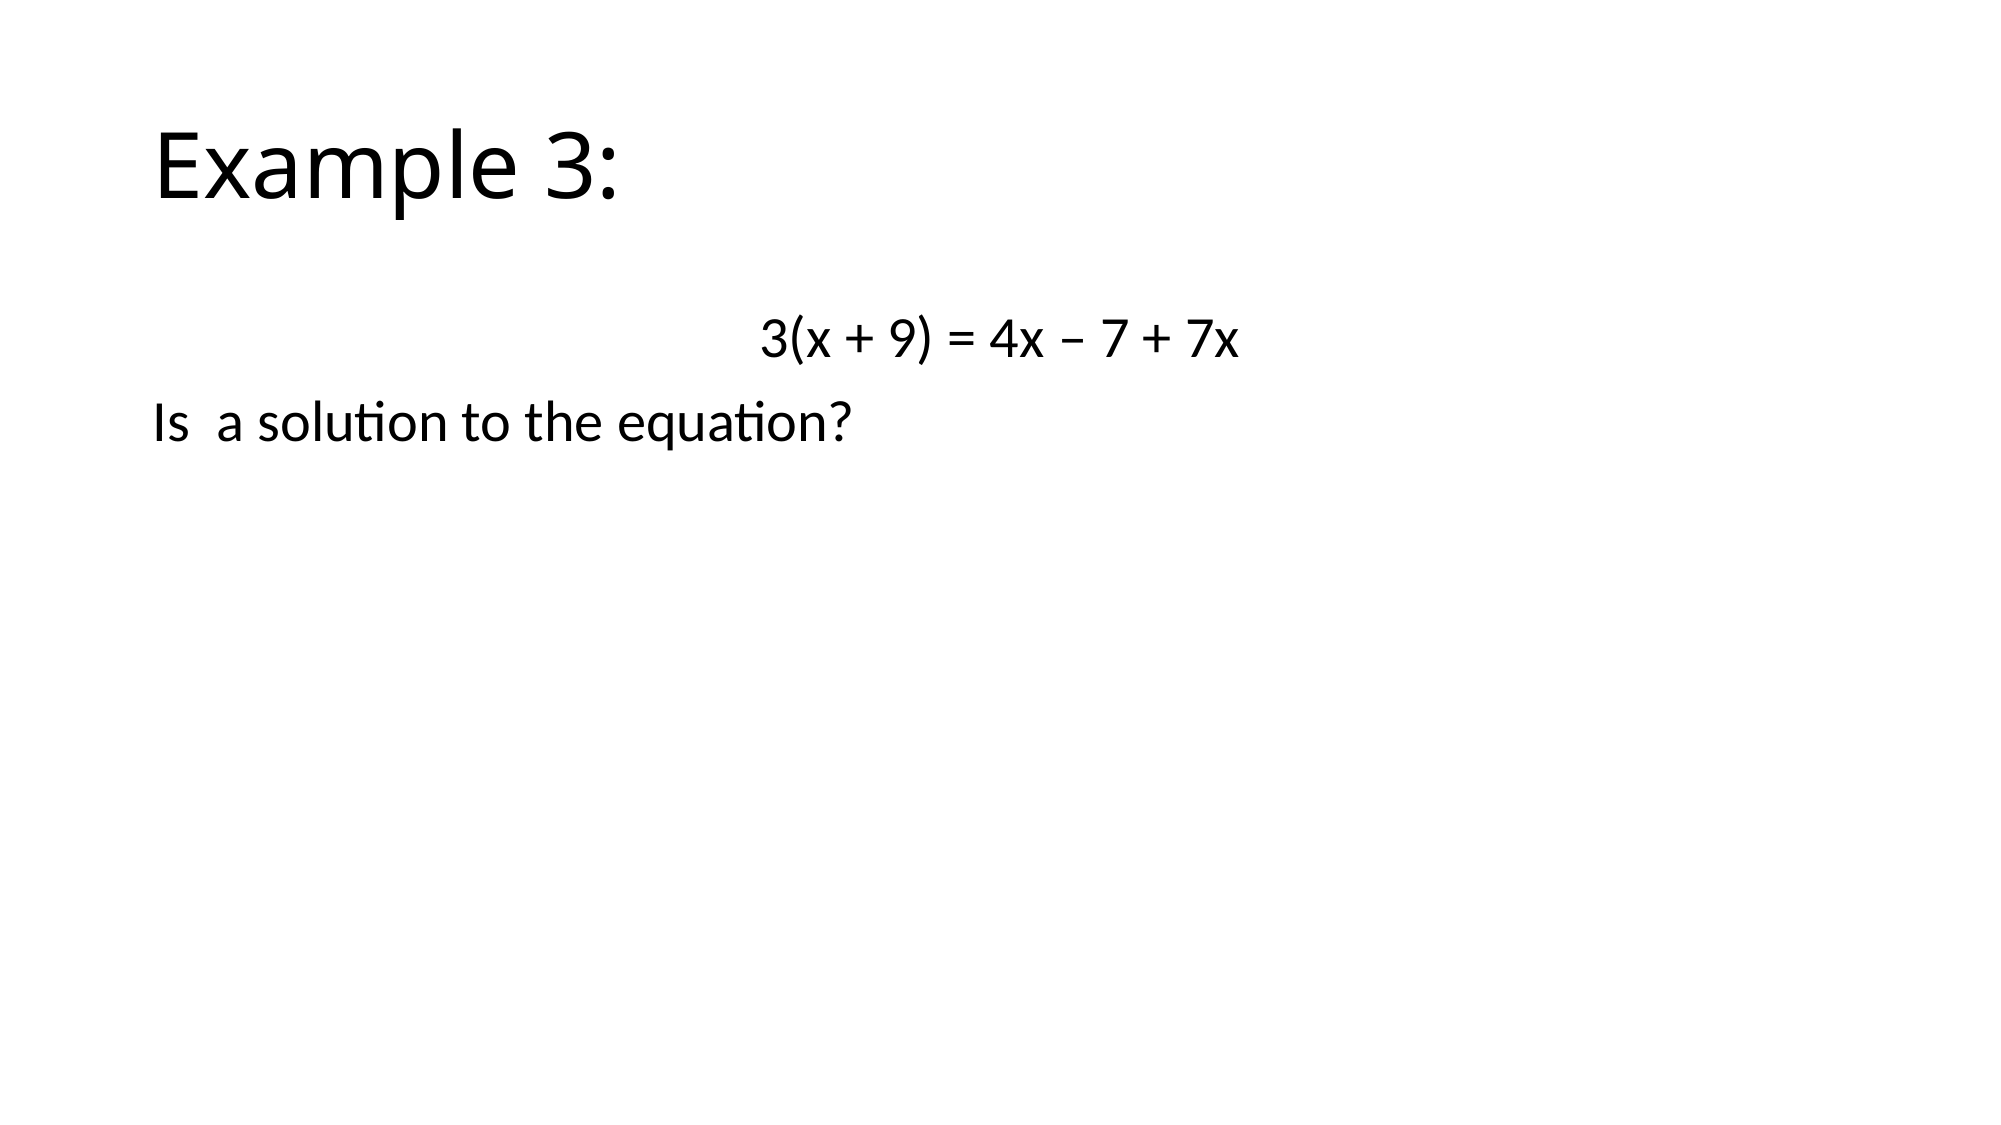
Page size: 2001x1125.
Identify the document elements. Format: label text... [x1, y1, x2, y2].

title Example 3: [137, 59, 1863, 278]
